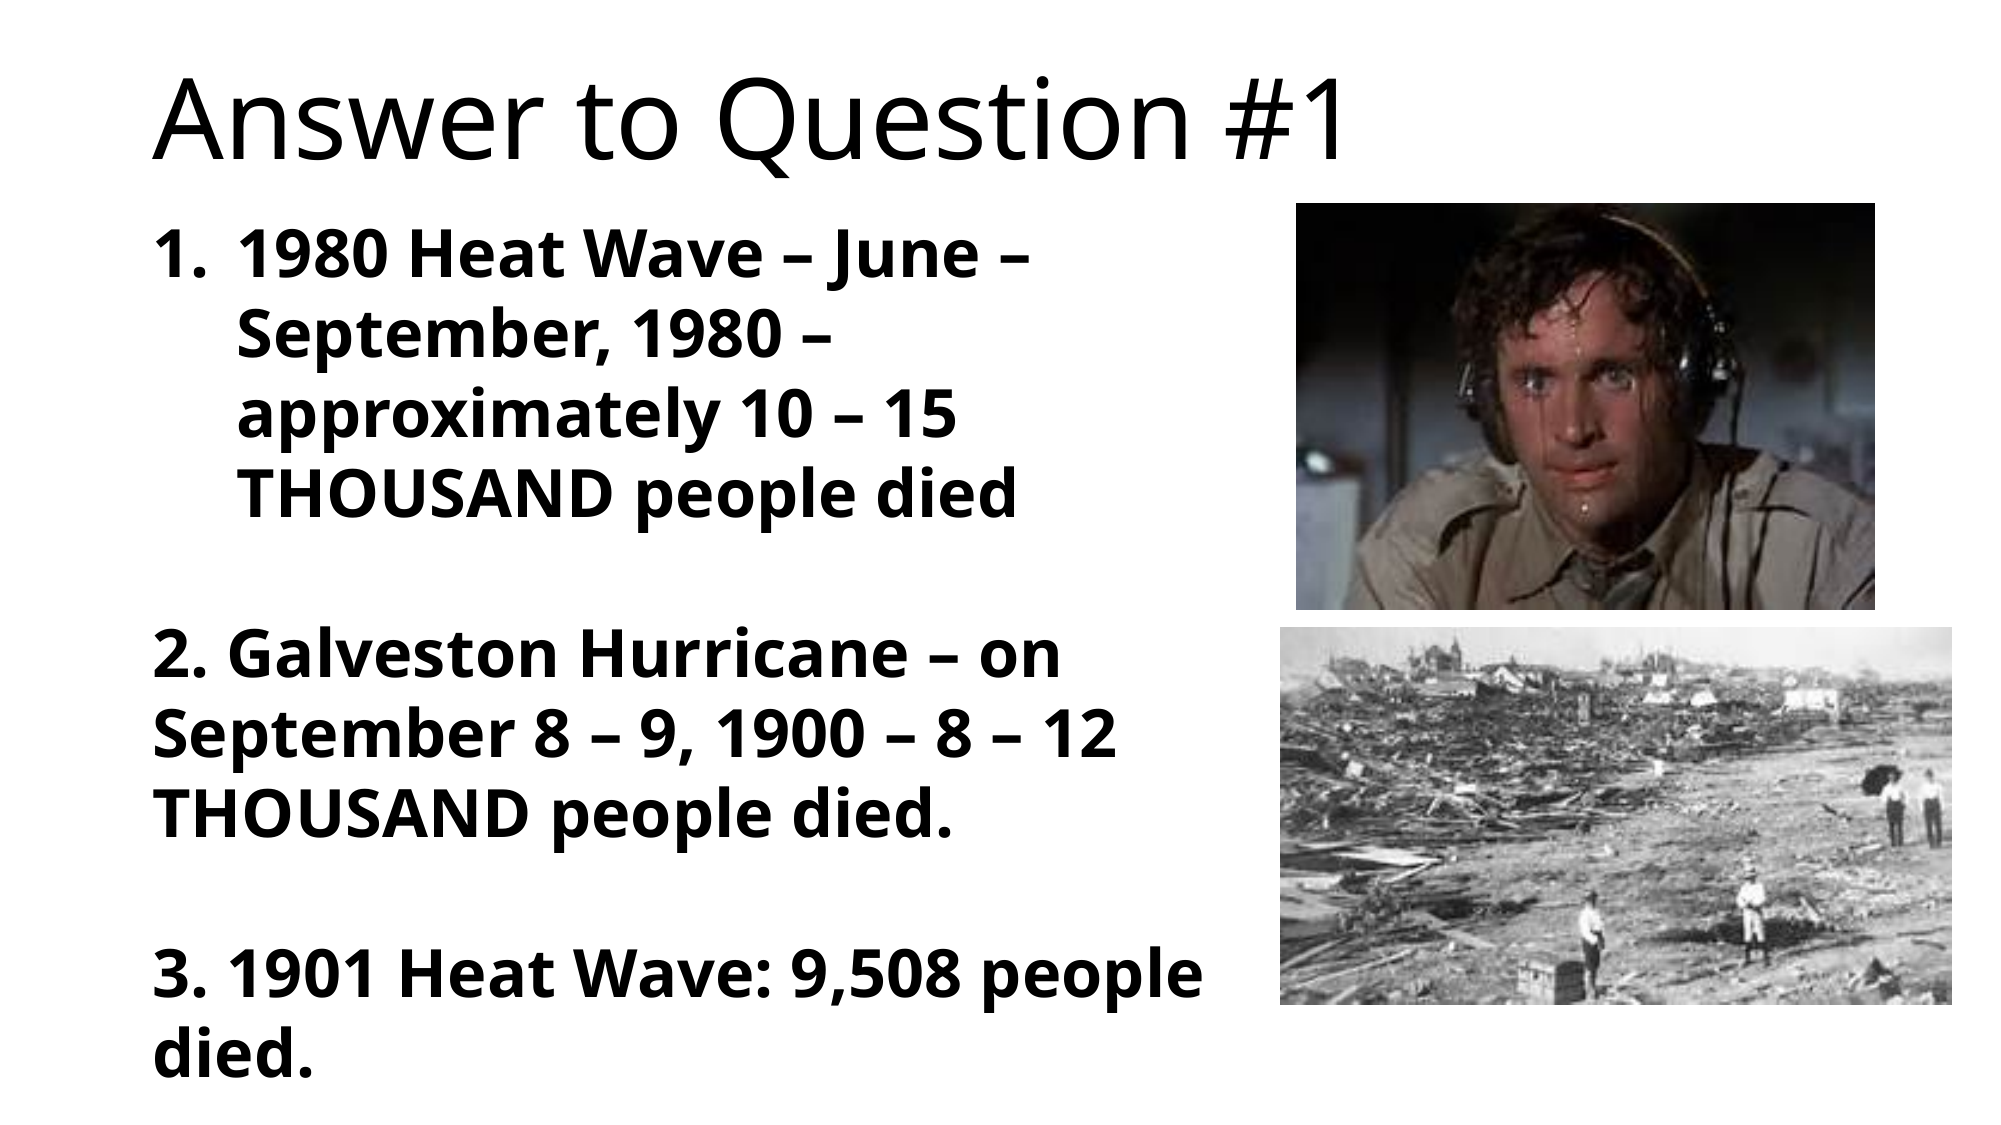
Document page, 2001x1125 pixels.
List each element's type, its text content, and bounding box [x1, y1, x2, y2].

picture [1296, 203, 1875, 610]
text_box 1980 Heat Wave – June – September, 1980 – approximately 10 – 15 THOUSAND people died 2. Galveston Hurricane – on September 8 – 9, 1900 – 8 – 12 THOUSAND people died. 3. 1901 Heat Wave: 9,508 people died. [137, 203, 1312, 1098]
title Answer to Question #1 [137, 59, 1952, 186]
picture [1280, 627, 1952, 1005]
